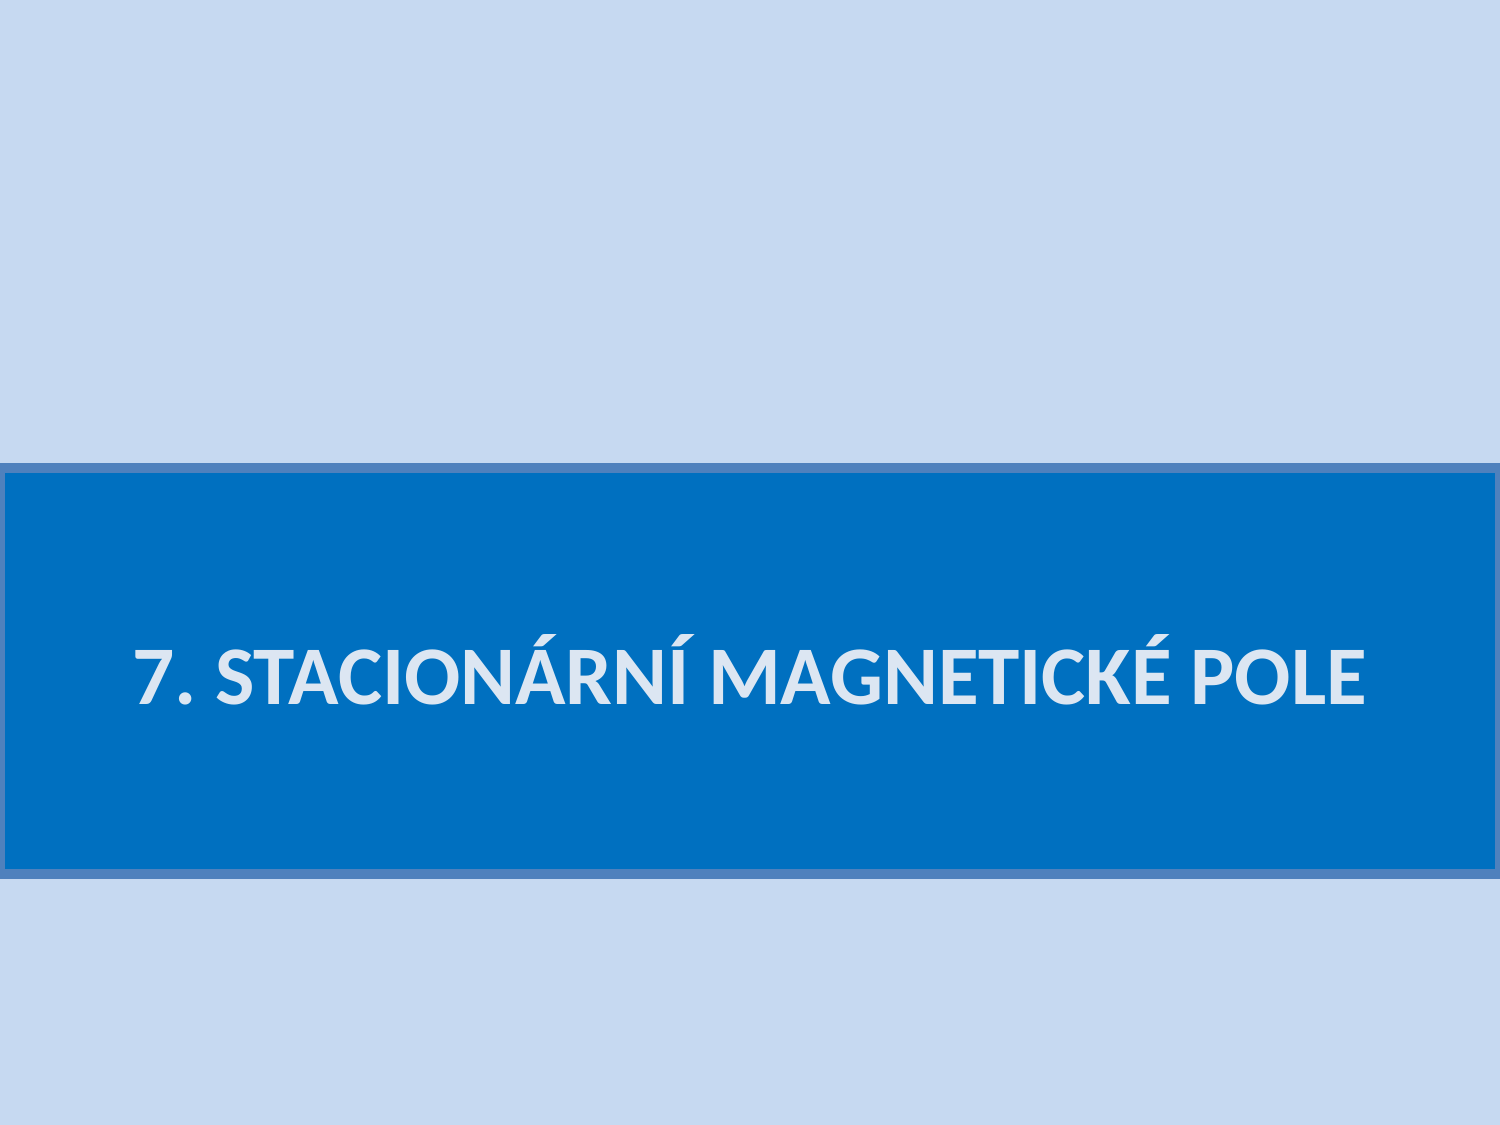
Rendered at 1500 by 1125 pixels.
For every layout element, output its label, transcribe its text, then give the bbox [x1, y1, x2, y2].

title 7. STACIONÁRNÍ MAGNETICKÉ POLE [0, 468, 1500, 875]
